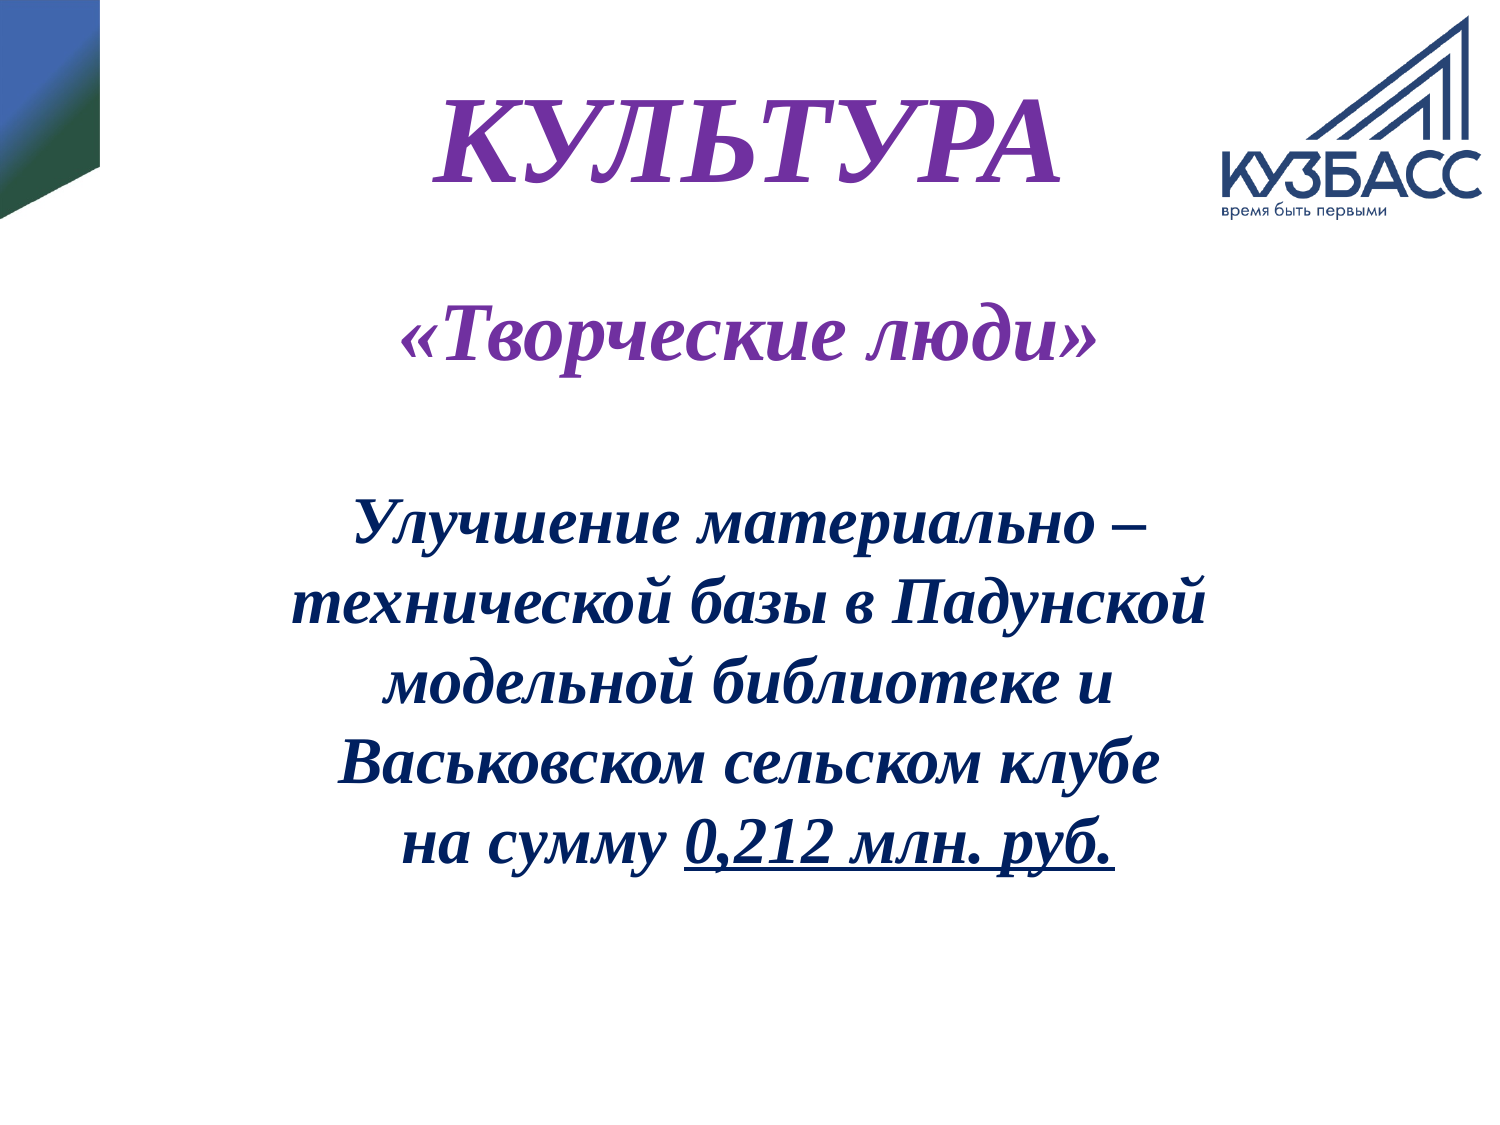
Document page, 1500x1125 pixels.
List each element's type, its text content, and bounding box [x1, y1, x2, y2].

picture [0, 0, 101, 220]
picture [1222, 14, 1482, 221]
text_box КУЛЬТУРА «Творческие люди» Улучшение материально – технической базы в Падунской модельной библиотеке и Васьковском сельском клубе на сумму 0,212 млн. руб. [242, 49, 1258, 985]
